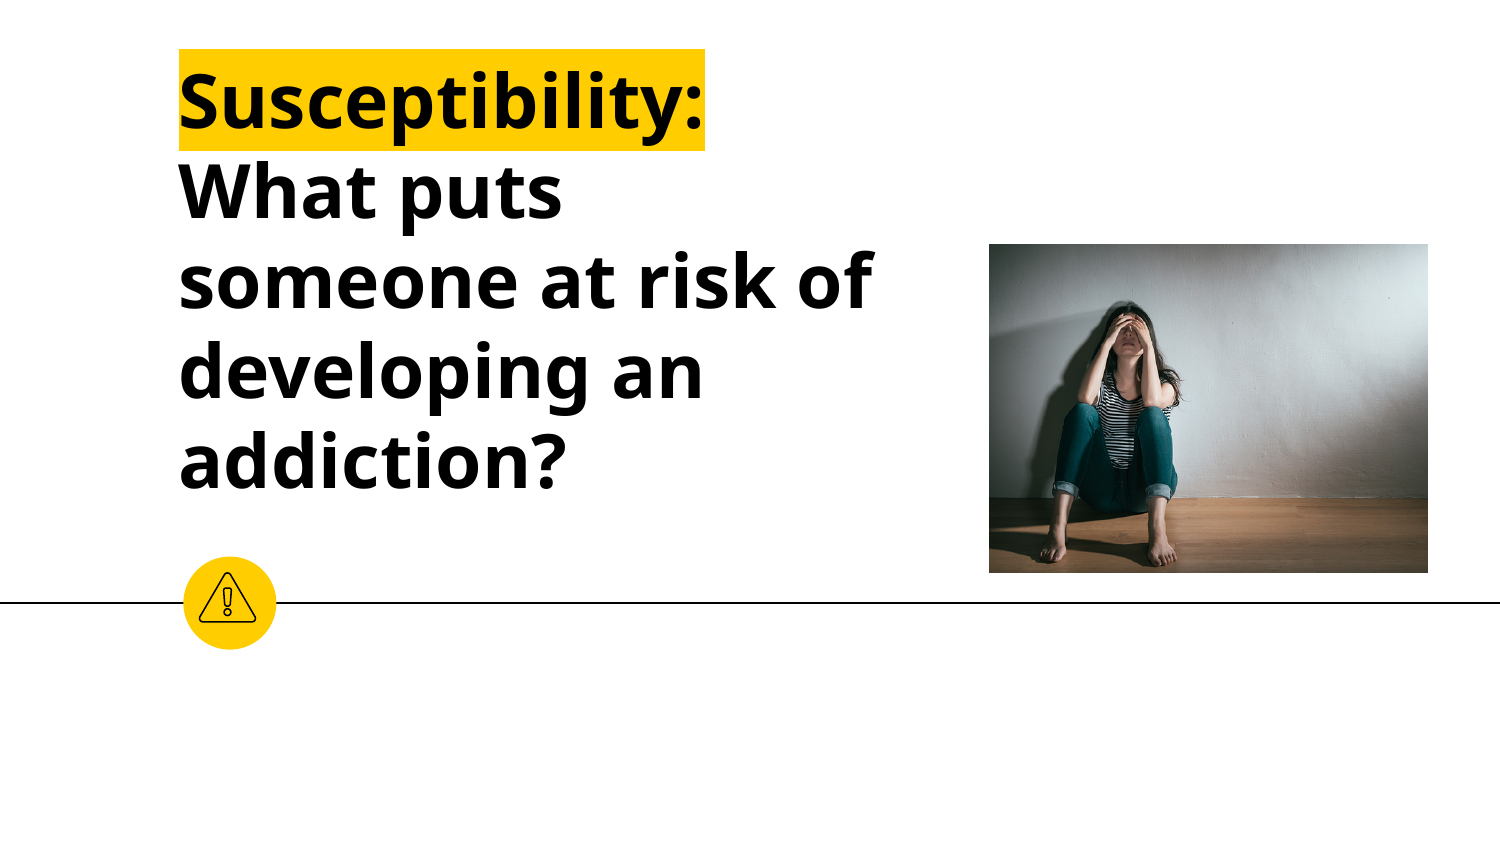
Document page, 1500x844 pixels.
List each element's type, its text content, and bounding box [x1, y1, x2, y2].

title Susceptibility: What puts someone at risk of developing an addiction? [163, 328, 906, 519]
picture [989, 243, 1428, 574]
